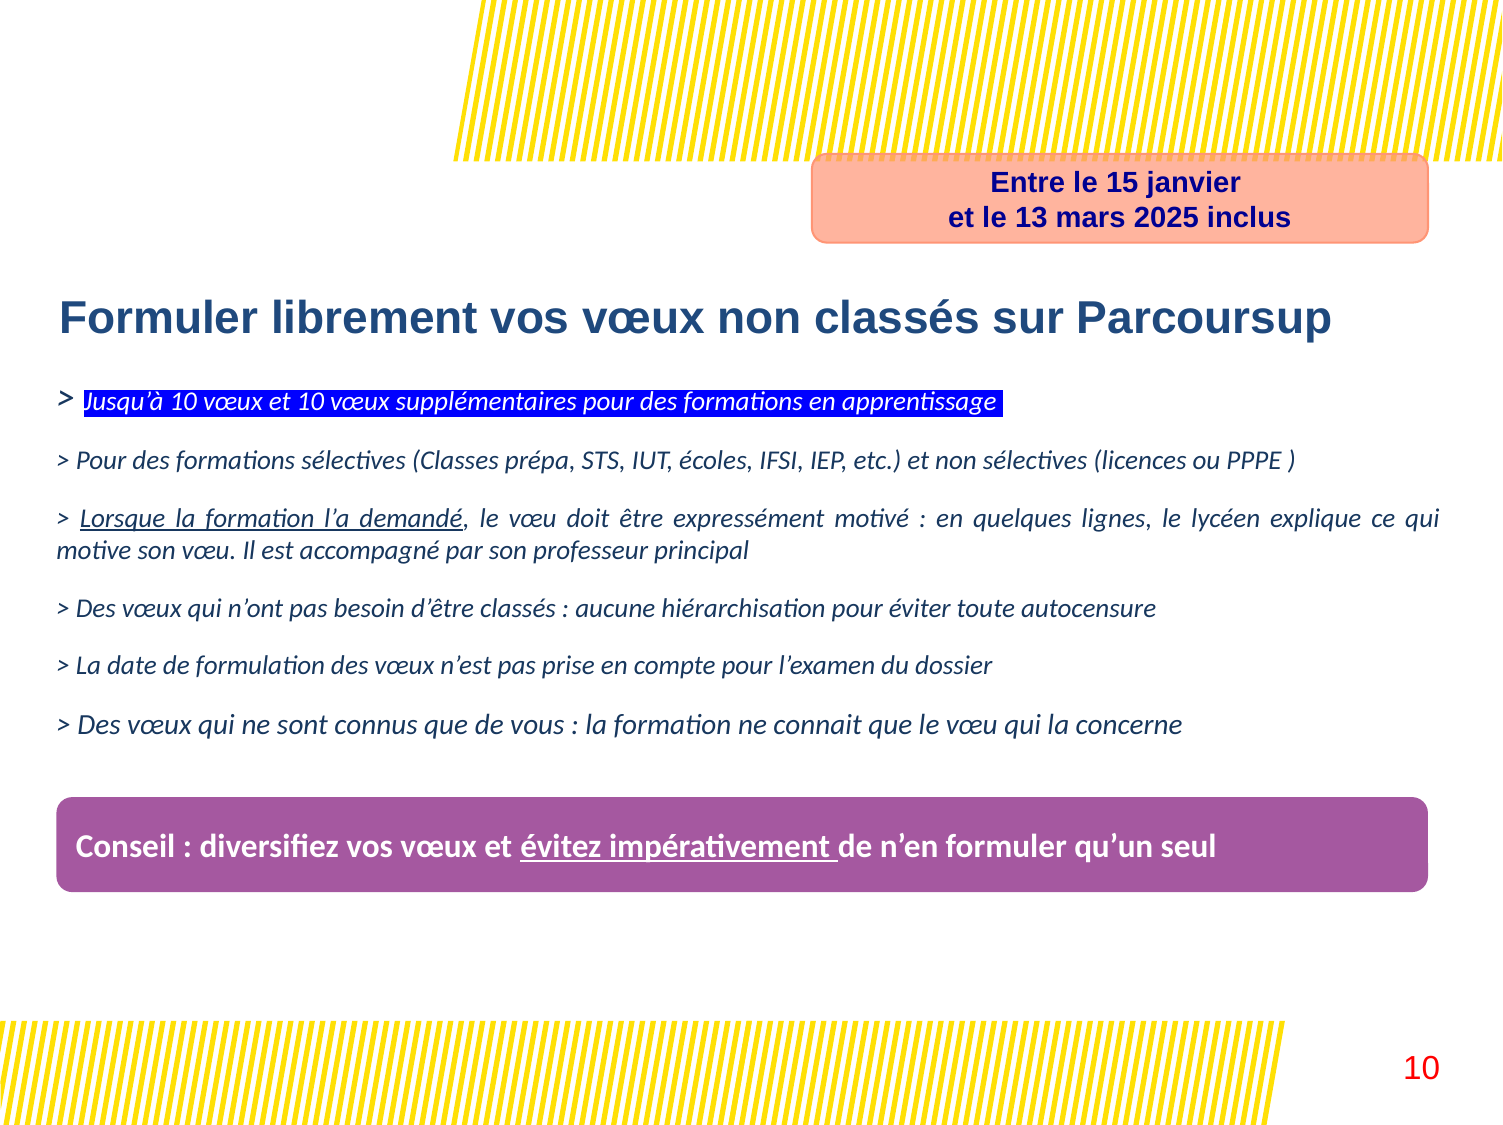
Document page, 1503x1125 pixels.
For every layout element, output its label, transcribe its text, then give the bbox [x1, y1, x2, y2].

list > Jusqu’à 10 vœux et 10 vœux supplémentaires pour des formations en apprentissage > Pour des formations sélectives (Classes prépa, STS, IUT, écoles, IFSI, IEP, etc.) et non sélectives (licences ou PPPE ) > Lorsque la formation l’a demandé, le vœu doit être expressément motivé : en quelques lignes, le lycéen explique ce qui motive son vœu. Il est accompagné par son professeur principal > Des vœux qui n’ont pas besoin d’être classés : aucune hiérarchisation pour éviter toute autocensure > La date de formulation des vœux n’est pas prise en compte pour l’examen du dossier > Des vœux qui ne sont connus que de vous : la formation ne connait que le vœu qui la concerne [56, 337, 1440, 876]
text_box Entre le 15 janvier et le 13 mars 2025 inclus [811, 153, 1429, 243]
slide_number 10 [1247, 1046, 1441, 1087]
title Formuler librement vos vœux non classés sur Parcoursup [59, 287, 1443, 344]
text_box Conseil : diversifiez vos vœux et évitez impérativement de n’en formuler qu’un seul [54, 794, 1431, 895]
